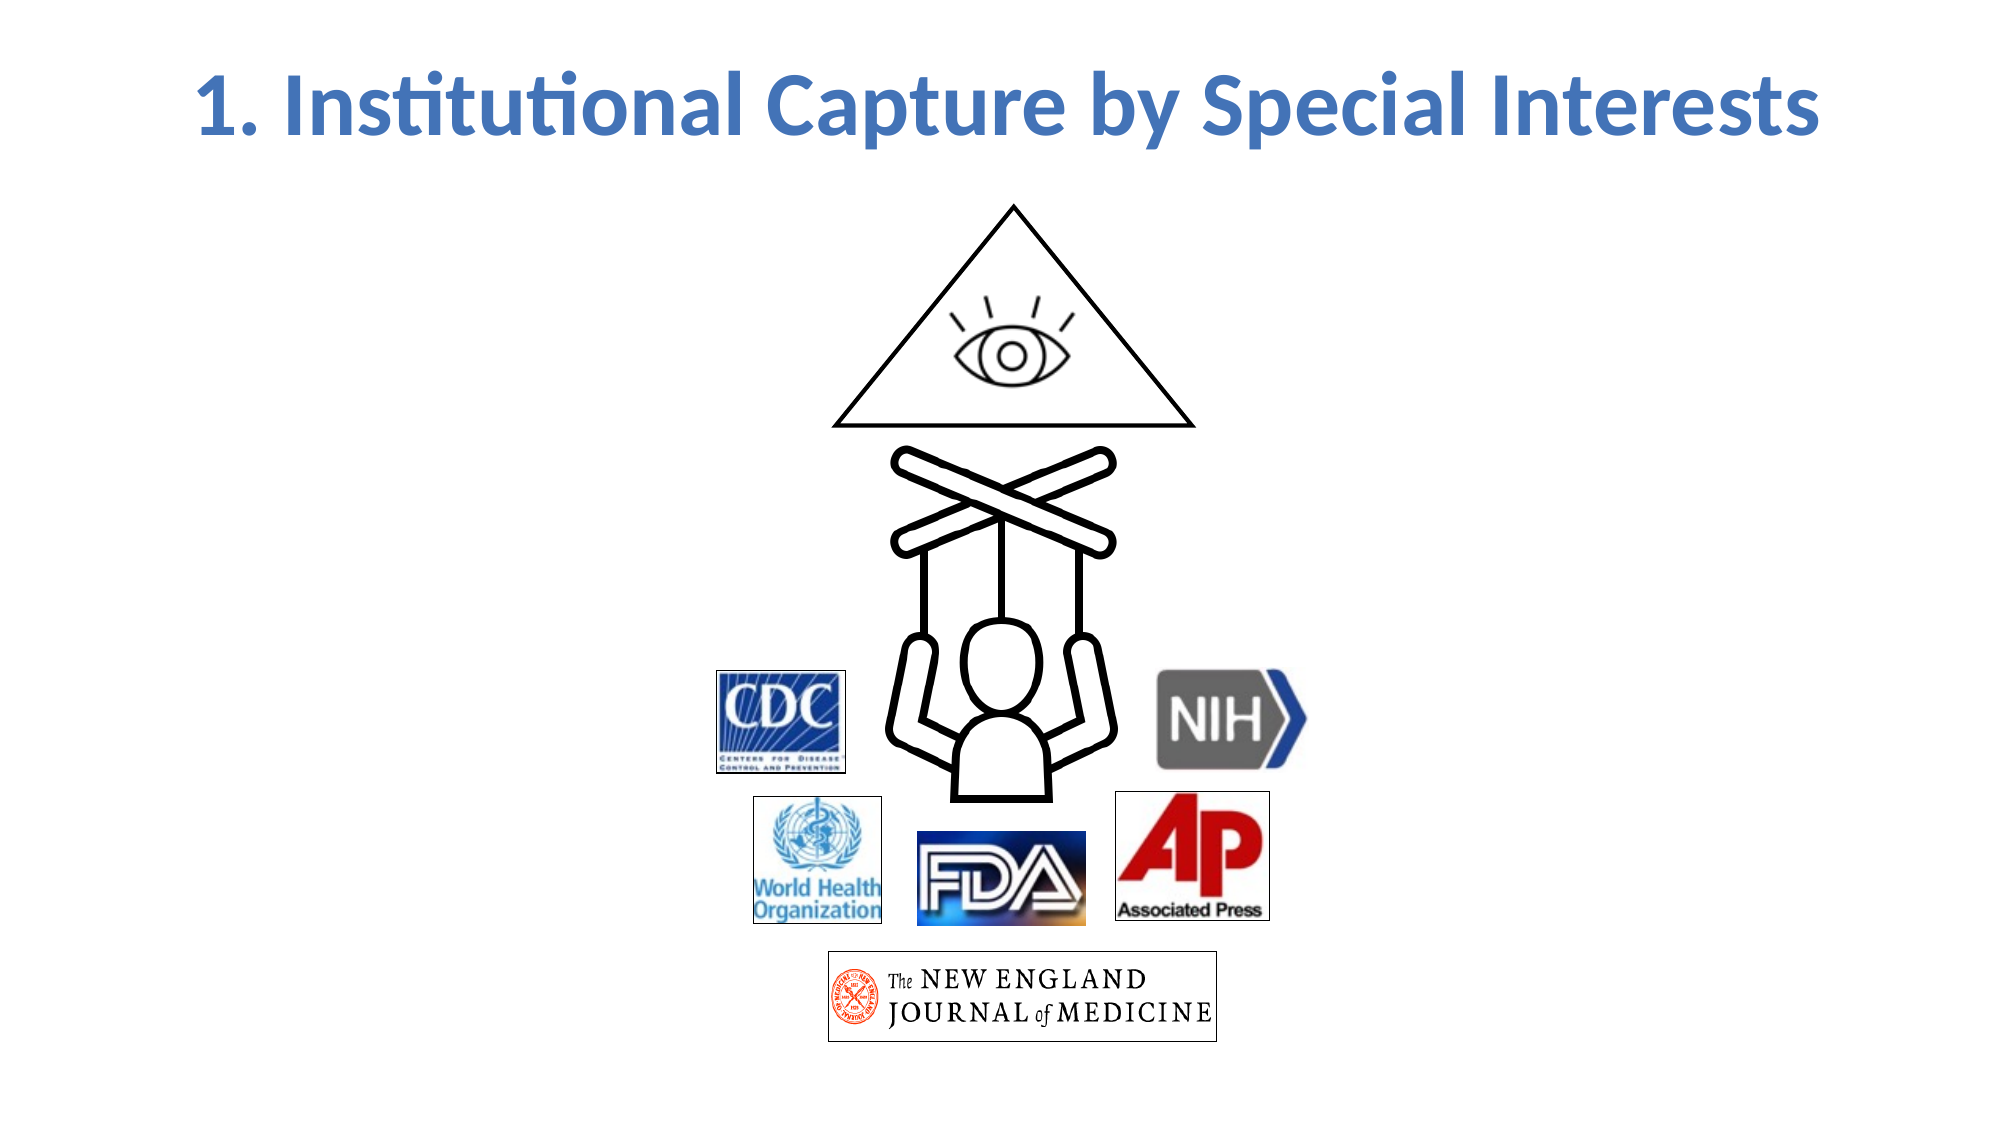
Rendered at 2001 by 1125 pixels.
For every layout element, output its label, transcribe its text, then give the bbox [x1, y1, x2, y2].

text_box [833, 292, 1195, 427]
picture [942, 288, 1085, 395]
picture [917, 830, 1086, 926]
text_box [946, 205, 1082, 288]
text_box 1. Institutional Capture by Special Interests [176, 36, 1852, 168]
picture [716, 438, 1309, 924]
picture [827, 951, 1217, 1042]
